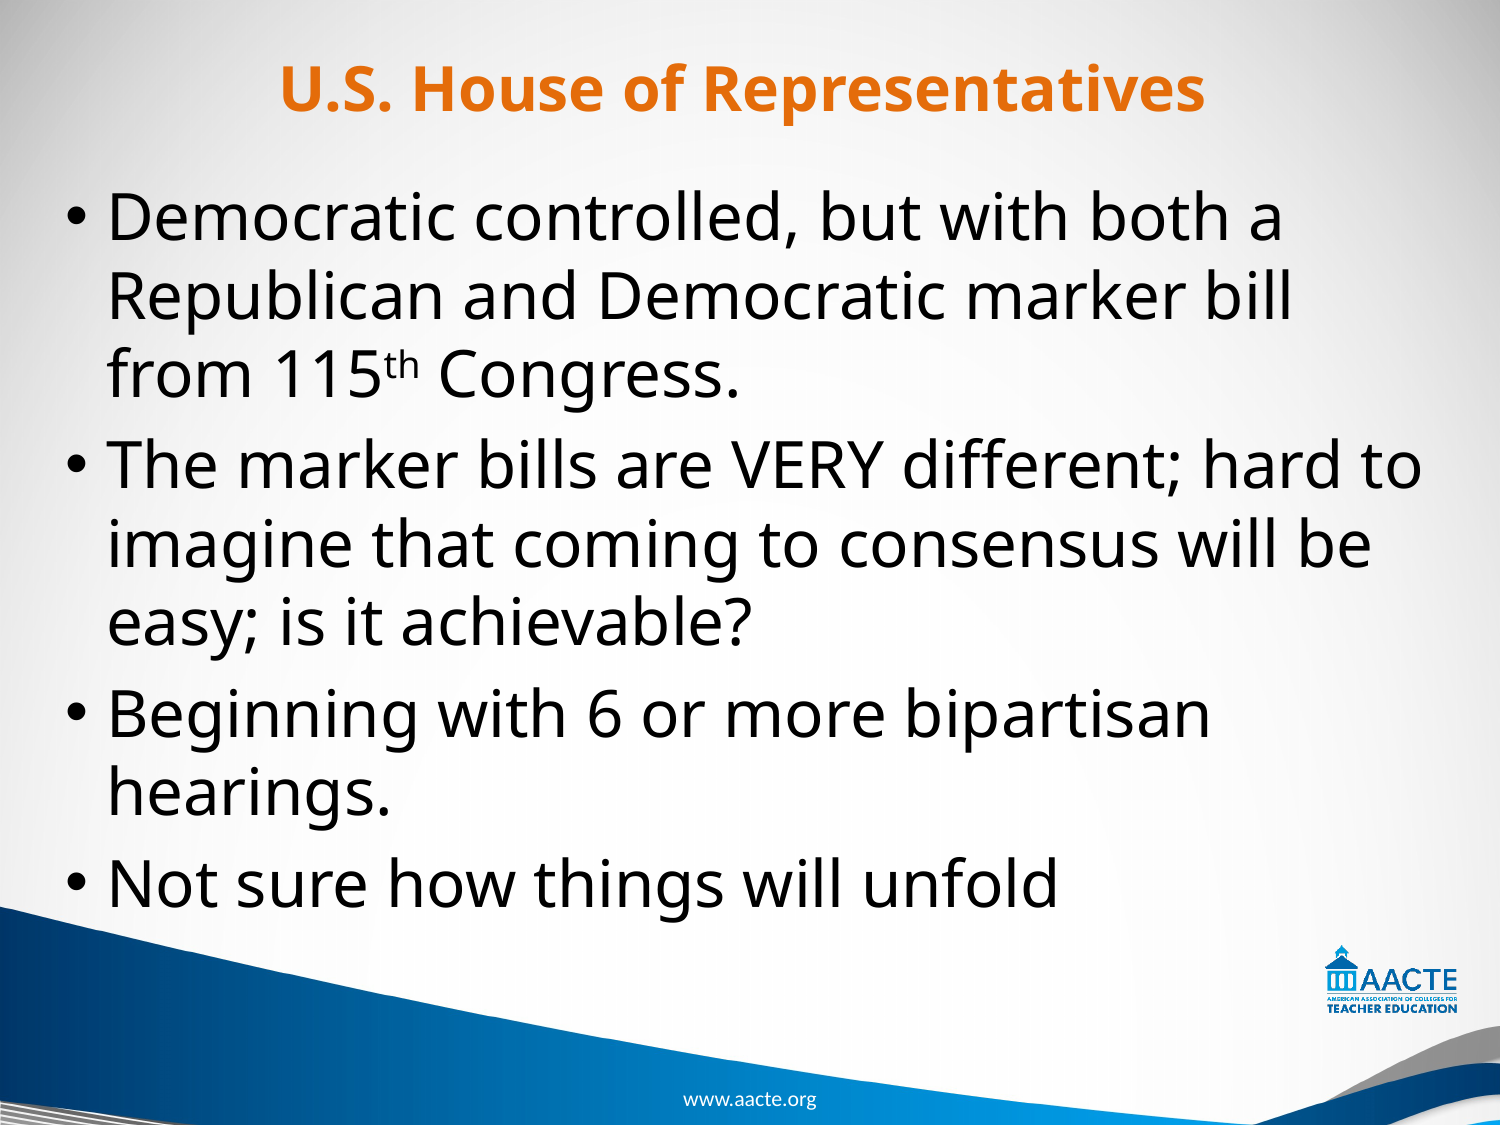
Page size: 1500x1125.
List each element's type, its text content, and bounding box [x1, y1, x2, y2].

title U.S. House of Representatives [49, 21, 1454, 150]
picture [0, 0, 1500, 1125]
list Democratic controlled, but with both a Republican and Democratic marker bill from 115th Congress. The marker bills are VERY different; hard to imagine that coming to consensus will be easy; is it achievable? Beginning with 6 or more bipartisan hearings. Not sure how things will unfold [50, 167, 1454, 1007]
